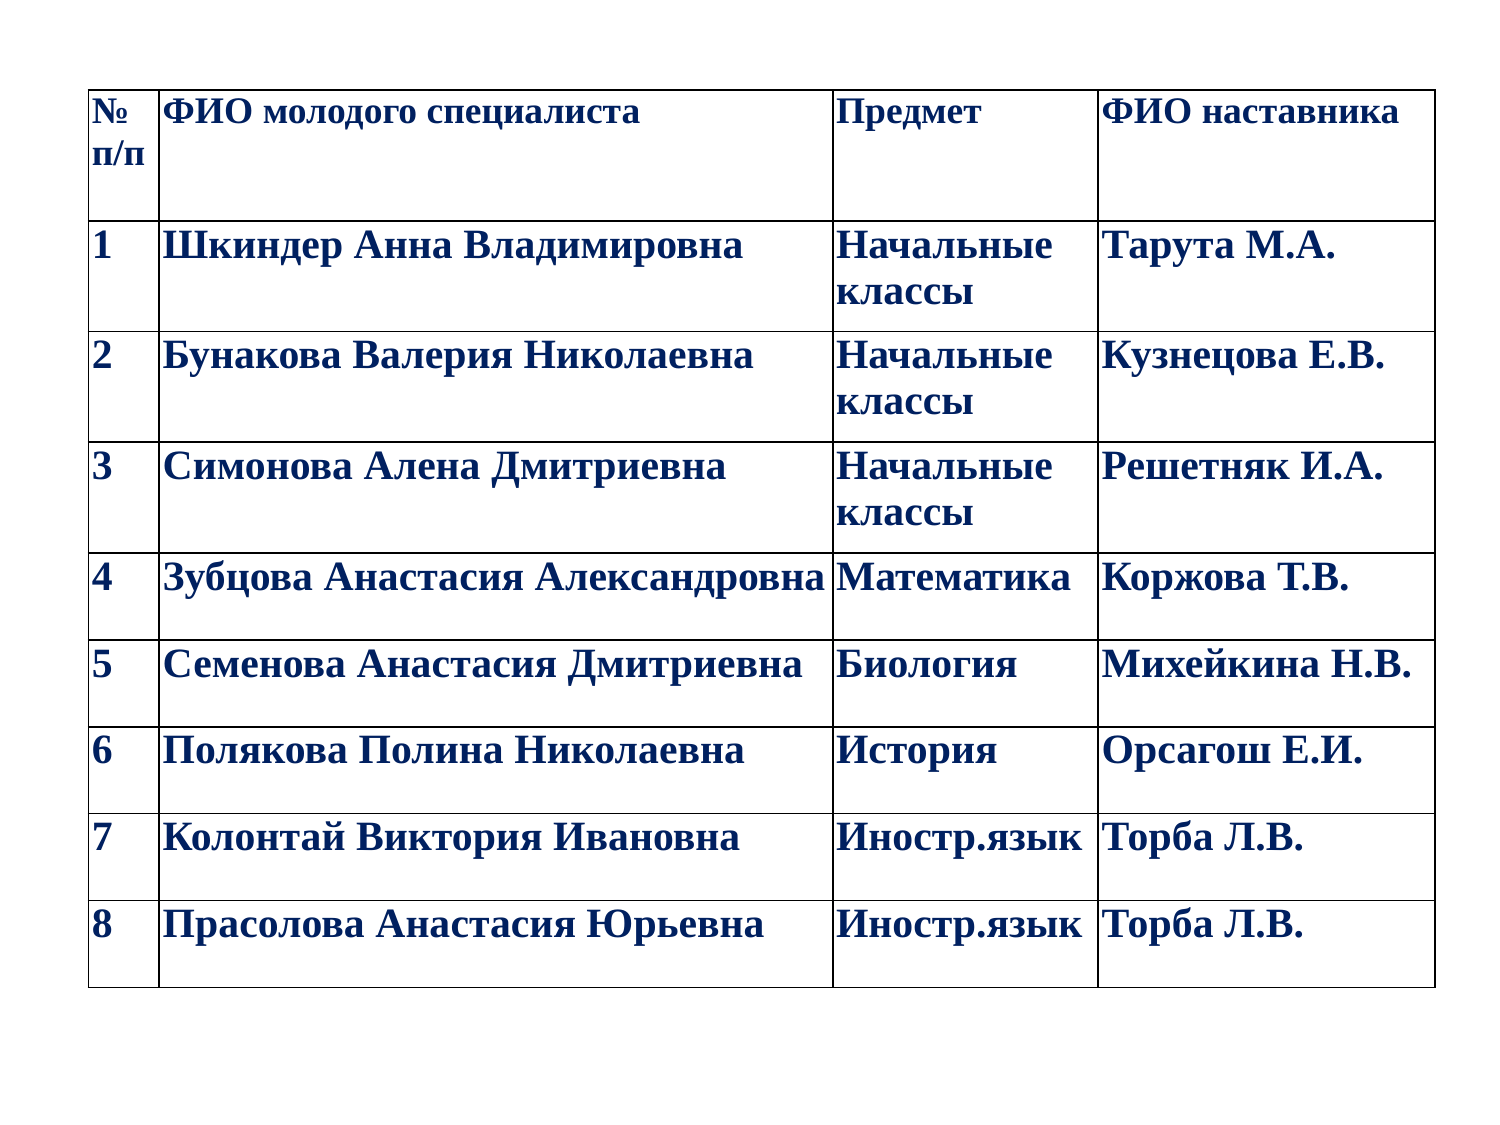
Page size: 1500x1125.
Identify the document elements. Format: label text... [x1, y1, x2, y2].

table_cell Математика [834, 554, 1097, 639]
table_cell Иностр.язык [834, 901, 1097, 987]
table_header № п/п [89, 91, 158, 220]
table_header ФИО молодого специалиста [160, 91, 832, 220]
table_cell Прасолова Анастасия Юрьевна [160, 901, 832, 987]
table_cell Начальные классы [834, 443, 1097, 552]
table_cell 7 [89, 814, 158, 900]
table_cell Симонова Алена Дмитриевна [160, 443, 832, 552]
table_cell Торба Л.В. [1099, 901, 1434, 987]
table_cell Иностр.язык [834, 814, 1097, 900]
table_cell Тарута М.А. [1099, 222, 1434, 331]
table_cell Коржова Т.В. [1099, 554, 1434, 639]
table_cell История [834, 728, 1097, 813]
table_cell 6 [89, 728, 158, 813]
table_header Предмет [834, 91, 1097, 220]
table_cell Михейкина Н.В. [1099, 641, 1434, 726]
table_cell Орсагош Е.И. [1099, 728, 1434, 813]
table_cell 5 [89, 641, 158, 726]
table_header ФИО наставника [1099, 91, 1434, 220]
table_cell Бунакова Валерия Николаевна [160, 332, 832, 441]
table_cell 8 [89, 901, 158, 987]
table_cell Начальные классы [834, 222, 1097, 331]
table_cell 2 [89, 332, 158, 441]
table_cell Биология [834, 641, 1097, 726]
table_cell Колонтай Виктория Ивановна [160, 814, 832, 900]
table_cell Решетняк И.А. [1099, 443, 1434, 552]
table_cell Начальные классы [834, 332, 1097, 441]
table_cell Зубцова Анастасия Александровна [160, 554, 832, 639]
table_cell 4 [89, 554, 158, 639]
table_cell Кузнецова Е.В. [1099, 332, 1434, 441]
table_cell Полякова Полина Николаевна [160, 728, 832, 813]
table_cell Семенова Анастасия Дмитриевна [160, 641, 832, 726]
table_cell 3 [89, 443, 158, 552]
table_cell Торба Л.В. [1099, 814, 1434, 900]
table_cell Шкиндер Анна Владимировна [160, 222, 832, 331]
table_cell 1 [89, 222, 158, 331]
